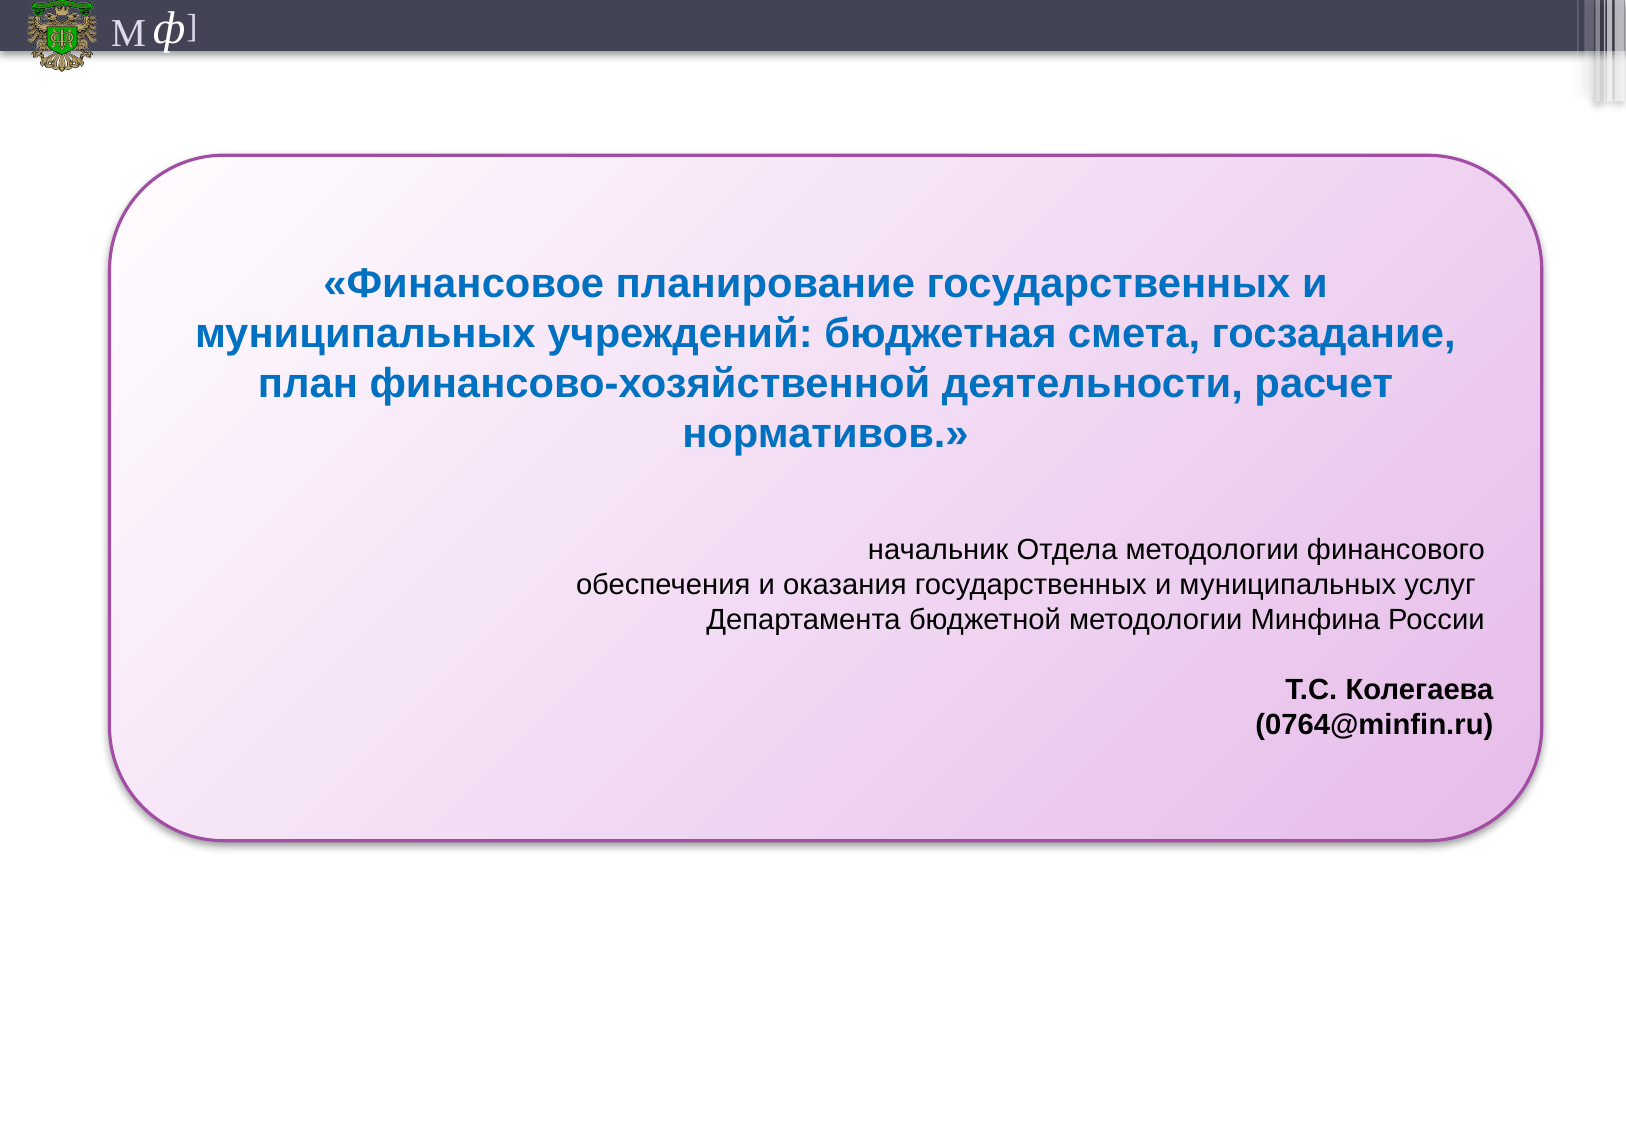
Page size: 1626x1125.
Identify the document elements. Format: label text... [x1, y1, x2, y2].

text_box «Финансовое планирование государственных и муниципальных учреждений: бюджетная смета, госзадание, план финансово-хозяйственной деятельности, расчет нормативов.» начальник Отдела методологии финансового обеспечения и оказания государственных и муниципальных услуг Департамента бюджетной методологии Минфина России Т.С. Колегаева (0764@minfin.ru) [108, 154, 1543, 842]
picture [27, 0, 97, 72]
